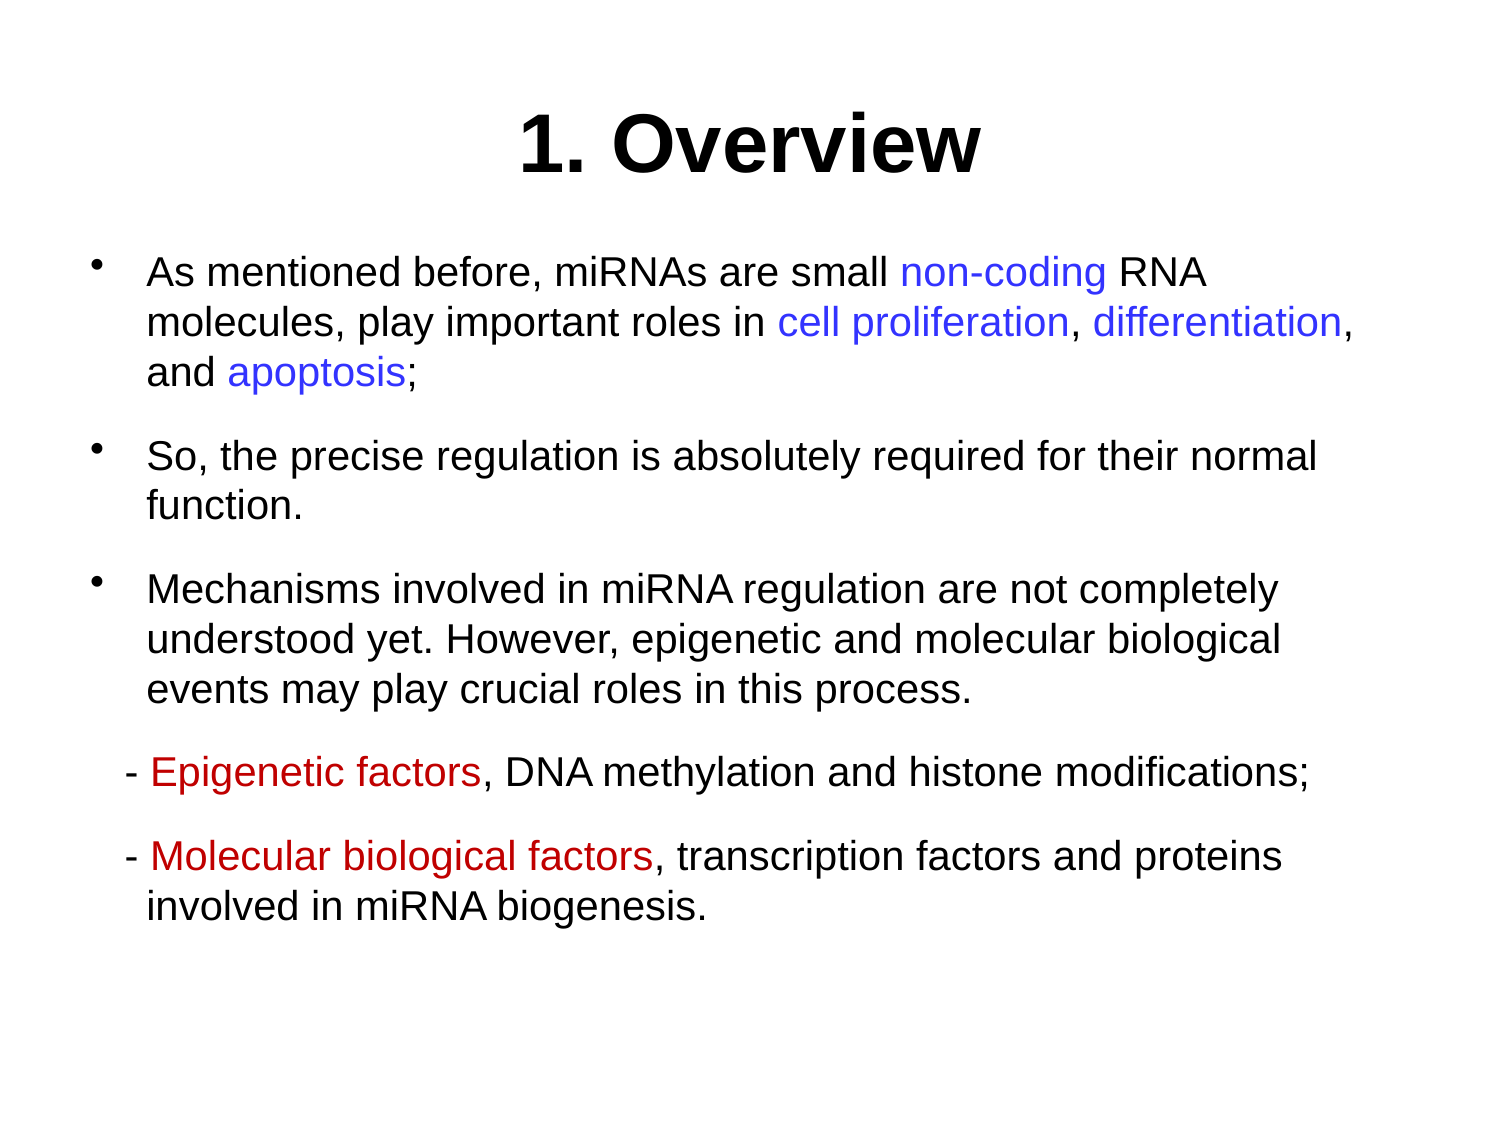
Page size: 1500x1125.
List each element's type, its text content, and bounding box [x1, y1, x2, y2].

title 1. Overview [74, 44, 1426, 233]
list As mentioned before, miRNAs are small non-coding RNA molecules, play important roles in cell proliferation, differentiation, and apoptosis; So, the precise regulation is absolutely required for their normal function. Mechanisms involved in miRNA regulation are not completely understood yet. However, epigenetic and molecular biological events may play crucial roles in this process. - Epigenetic factors, DNA methylation and histone modifications; - Molecular biological factors, transcription factors and proteins involved in miRNA biogenesis. [74, 237, 1426, 1051]
